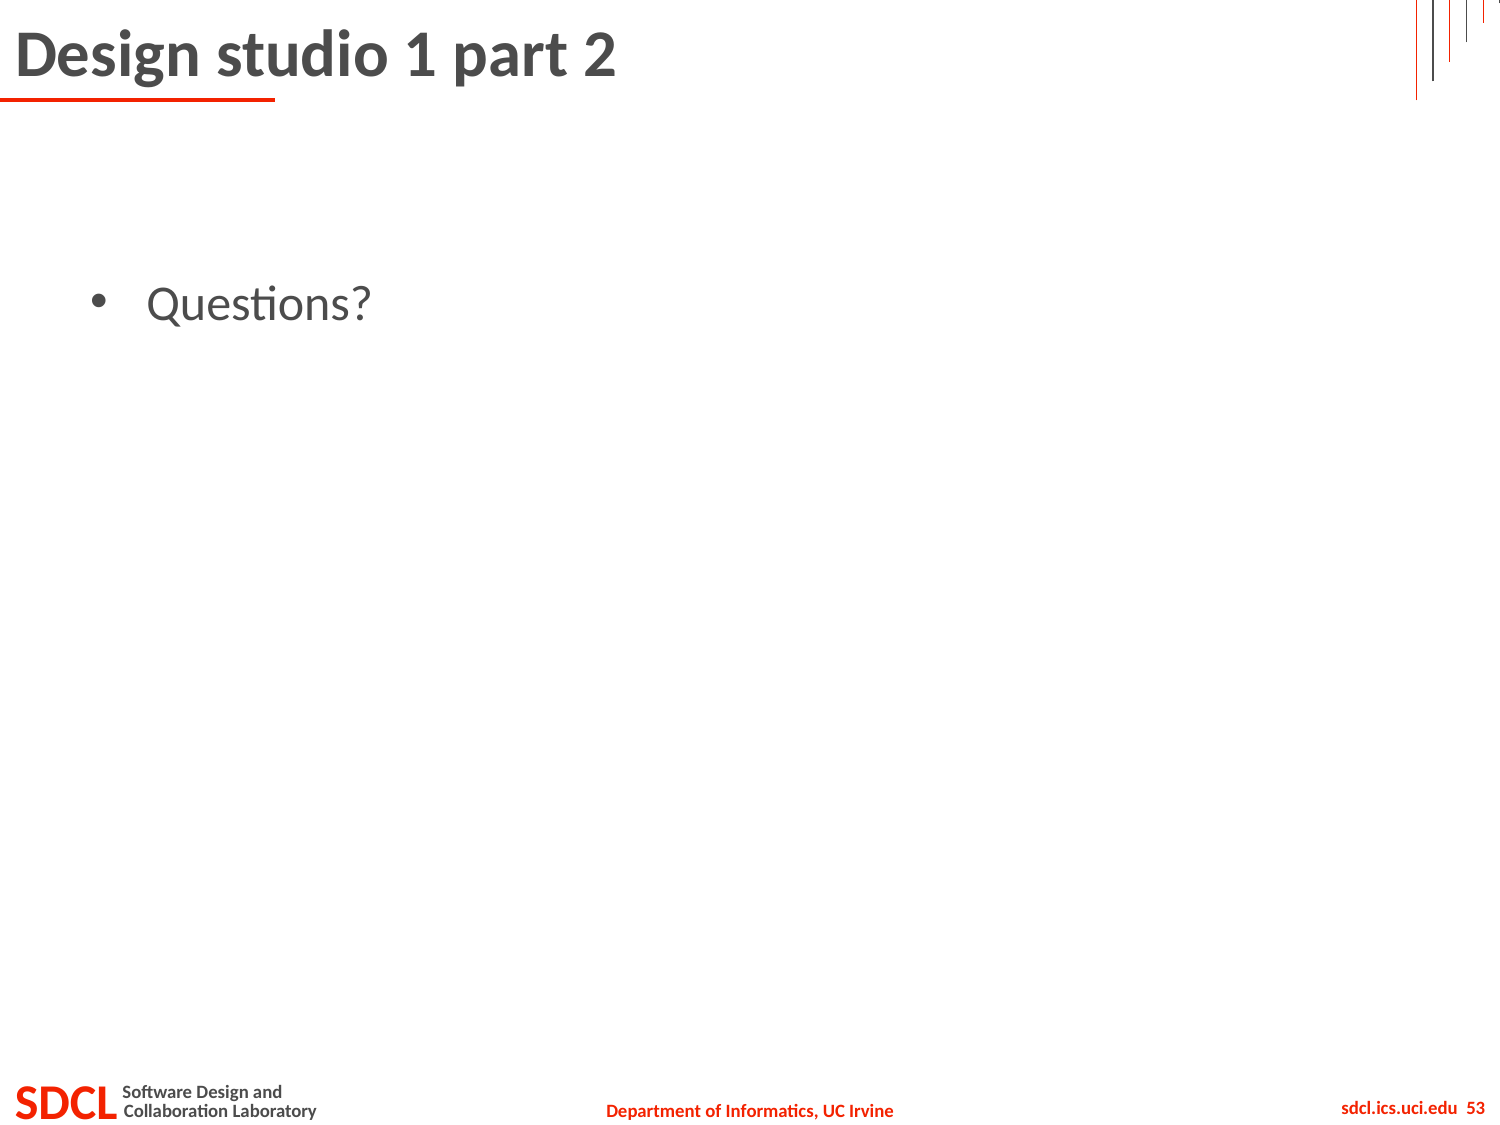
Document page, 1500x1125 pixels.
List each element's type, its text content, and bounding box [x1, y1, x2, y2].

list Questions? [75, 262, 1417, 1005]
title Design studio 1 part 2 [0, 0, 1350, 100]
